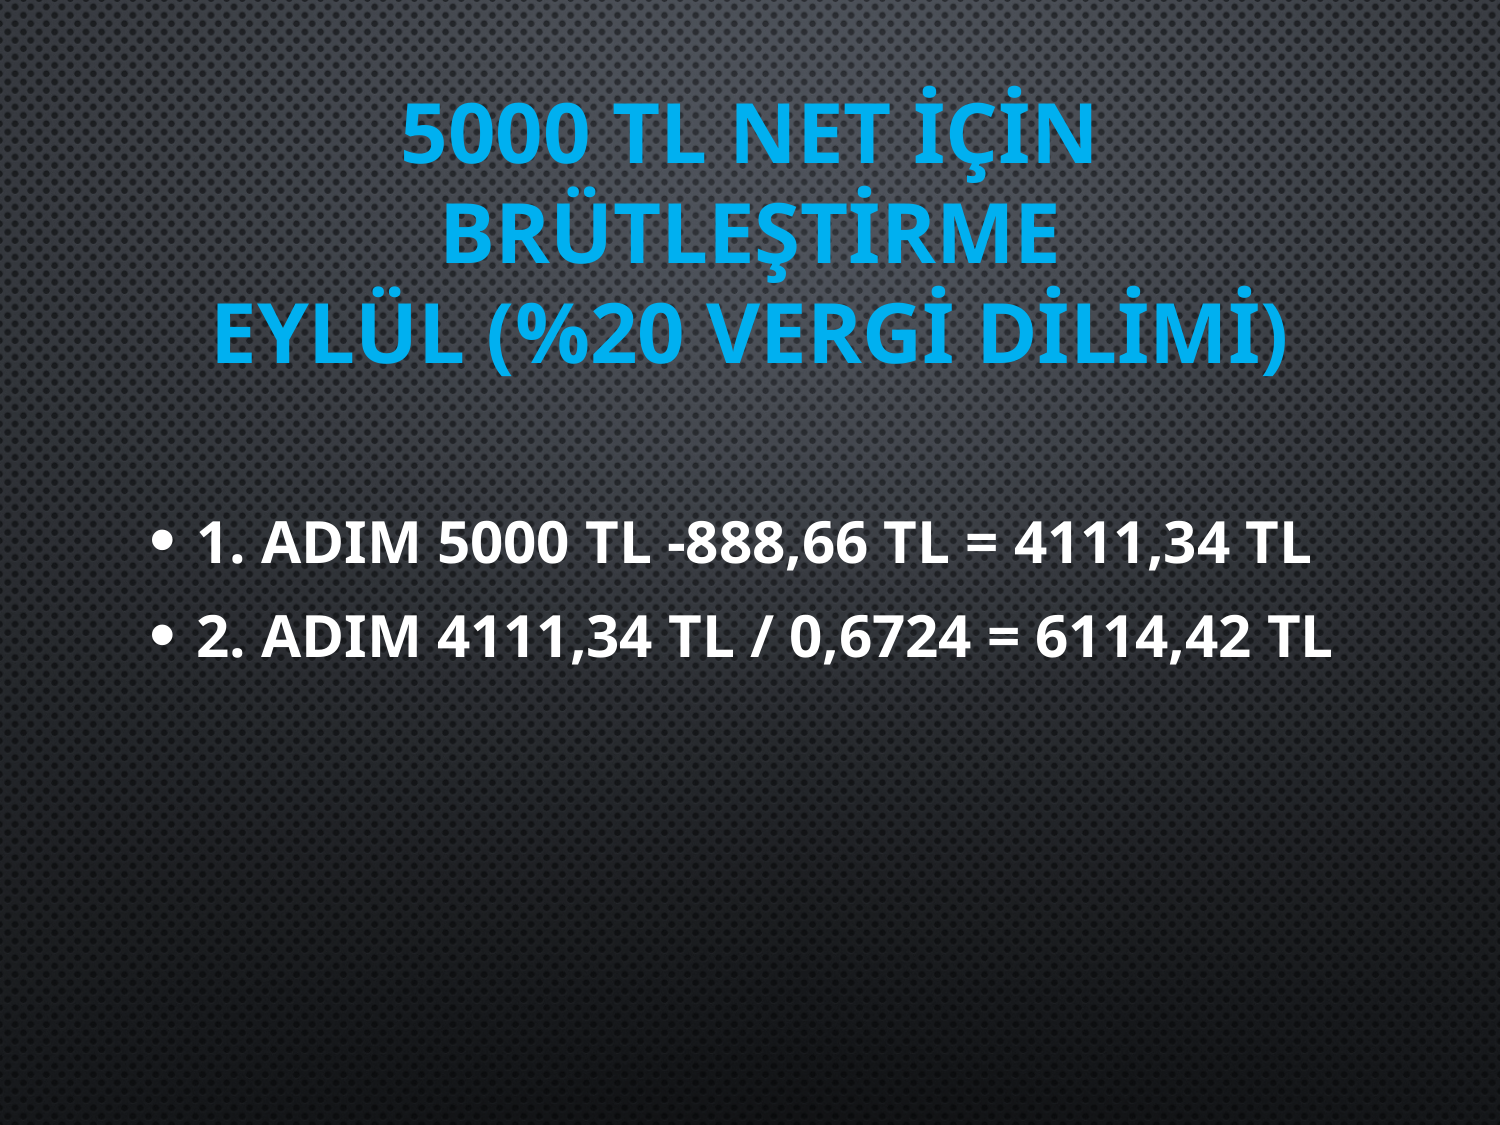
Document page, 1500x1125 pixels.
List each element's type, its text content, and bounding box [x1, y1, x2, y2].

list 1. adım 5000 TL -888,66 TL = 4111,34 TL 2. adım 4111,34 TL / 0,6724 = 6114,42 TL [134, 255, 1367, 919]
title 5000 TL NET İÇİN BRÜTLEŞTİRME Eylül (%20 vergi dilimi) [134, 122, 1367, 255]
